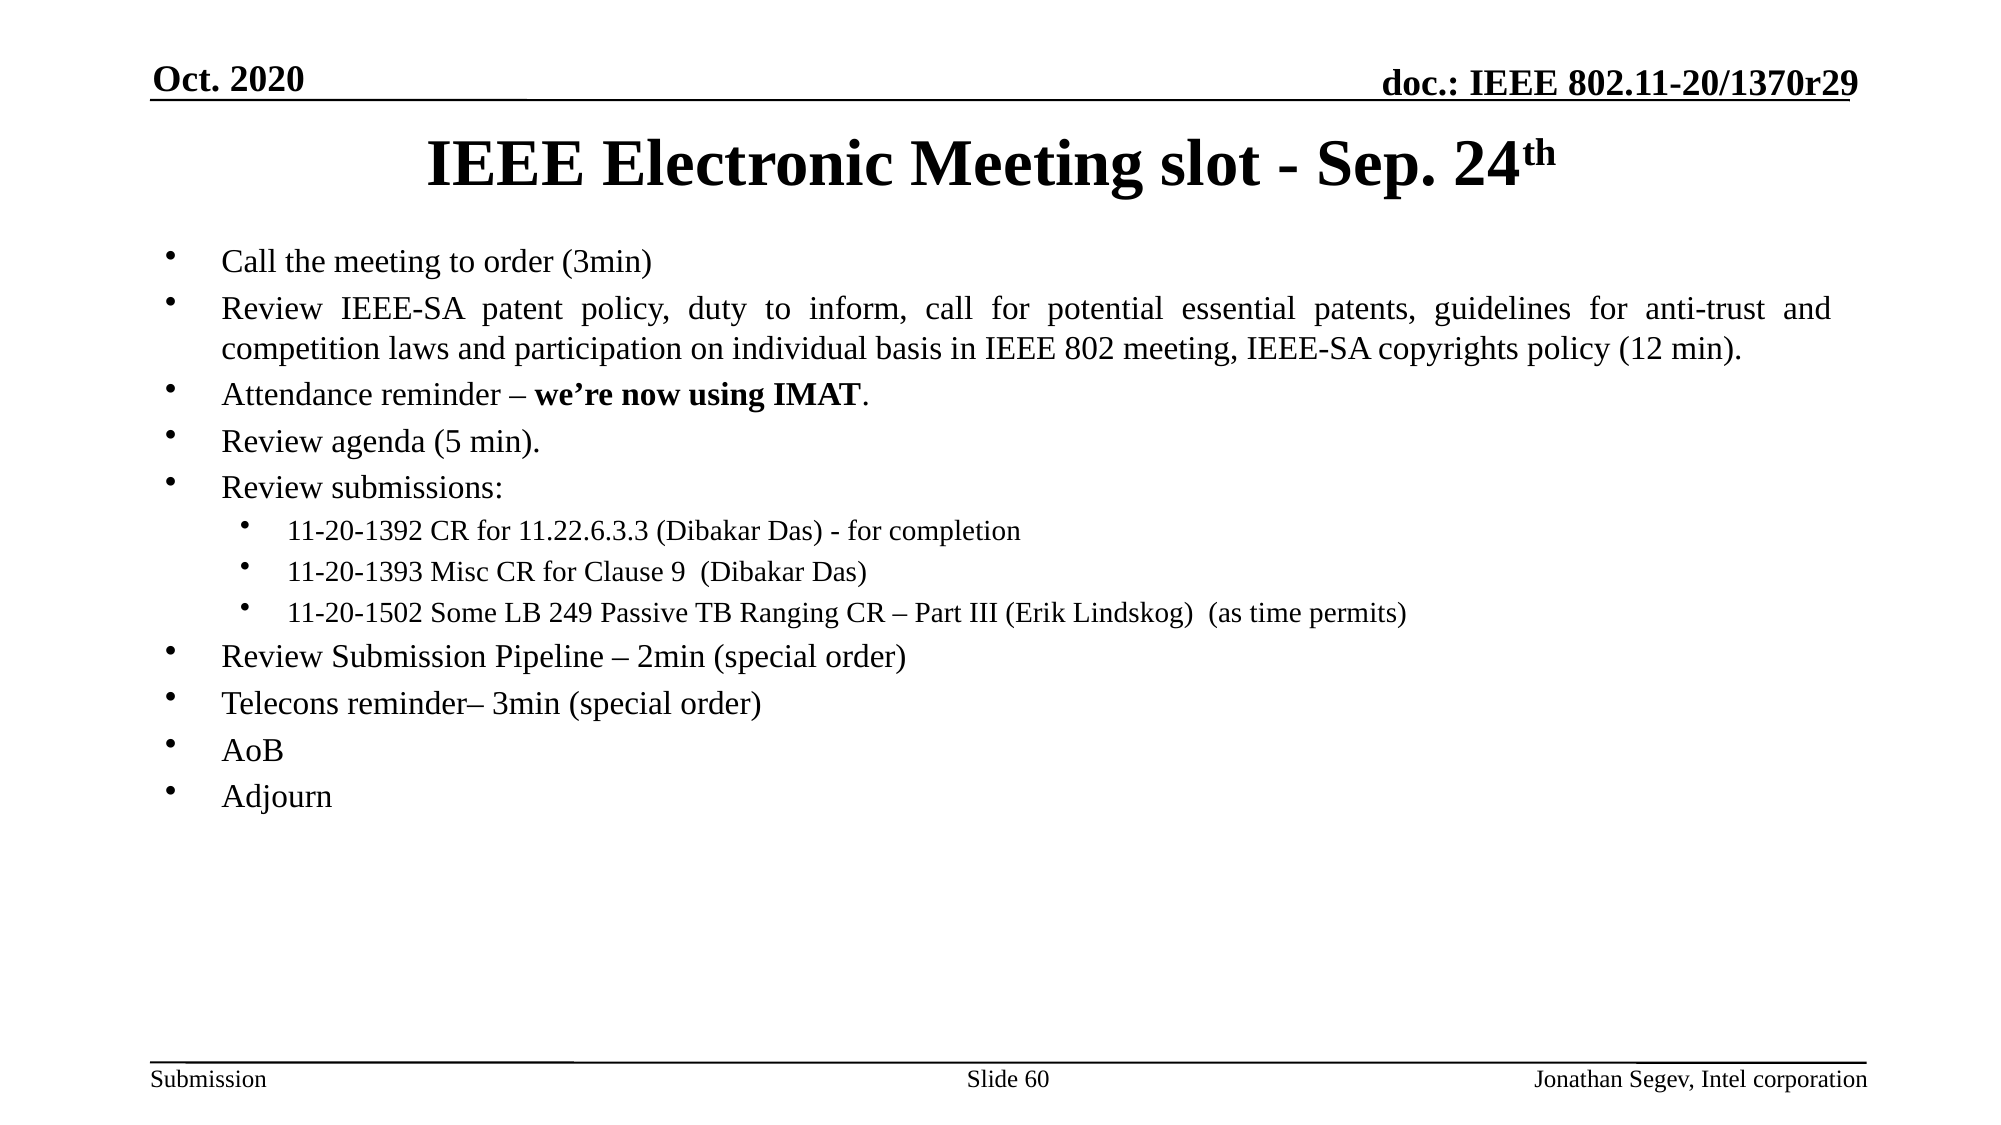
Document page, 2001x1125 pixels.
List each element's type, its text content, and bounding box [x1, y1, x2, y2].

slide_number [152, 54, 563, 100]
slide_number Slide 60 [950, 1061, 1067, 1123]
footer Jonathan Segev, Intel corporation [1171, 1061, 1869, 1093]
title IEEE Electronic Meeting slot - Sep. 24th [149, 112, 1850, 205]
list Call the meeting to order (3min) Review IEEE-SA patent policy, duty to inform, call for potential essential patents, guidelines for anti-trust and competition laws and participation on individual basis in IEEE 802 meeting, IEEE-SA copyrights policy (12 min). Attendance reminder – we’re now using IMAT. Review agenda (5 min). Review submissions: 11-20-1392 CR for 11.22.6.3.3 (Dibakar Das) - for completion 11-20-1393 Misc CR for Clause 9 (Dibakar Das) 11-20-1502 Some LB 249 Passive TB Ranging CR – Part III (Erik Lindskog) (as time permits) Review Submission Pipeline – 2min (special order) Telecons reminder– 3min (special order) AoB Adjourn [149, 231, 1850, 1000]
